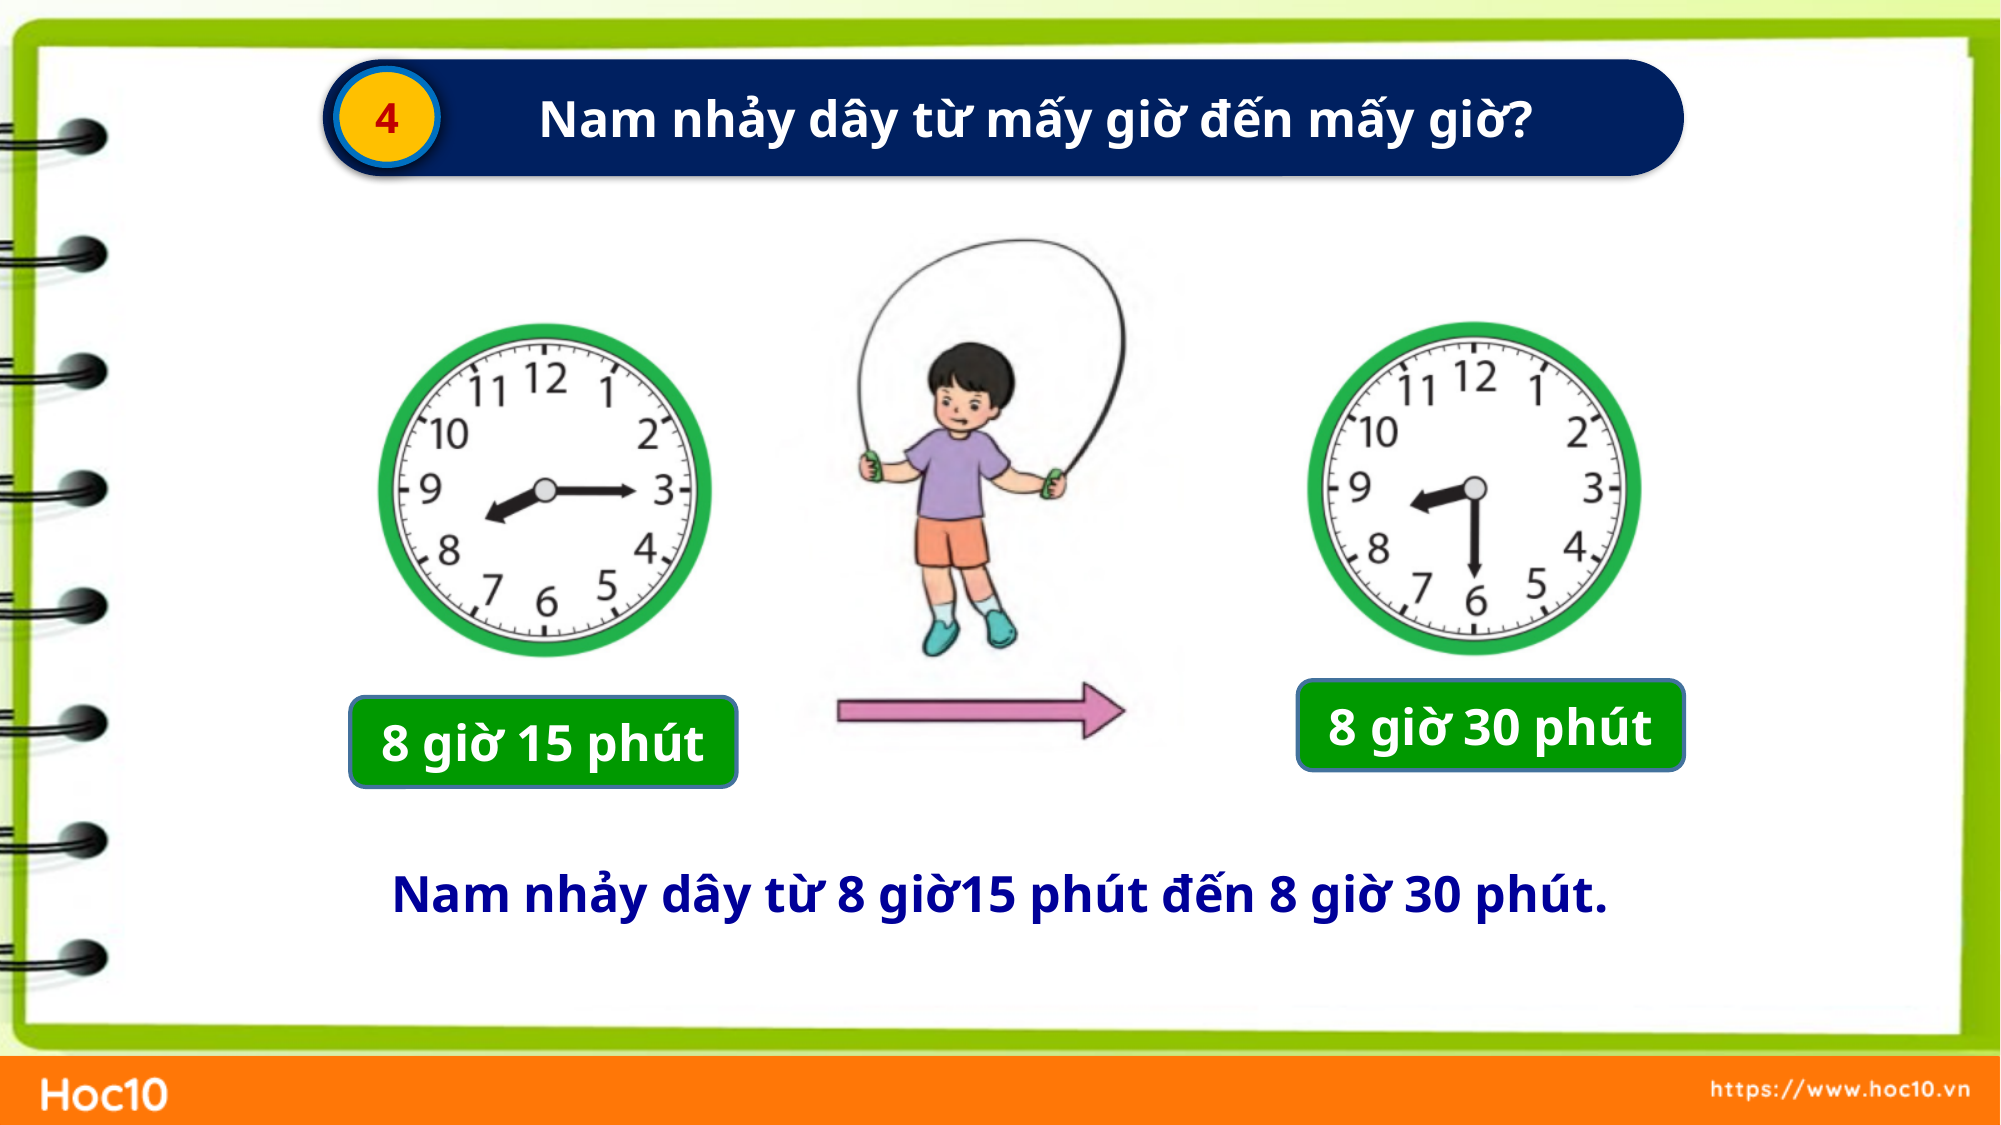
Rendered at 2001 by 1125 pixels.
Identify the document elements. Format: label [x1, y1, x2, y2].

text_box [322, 59, 1685, 177]
picture [0, 0, 2001, 1125]
